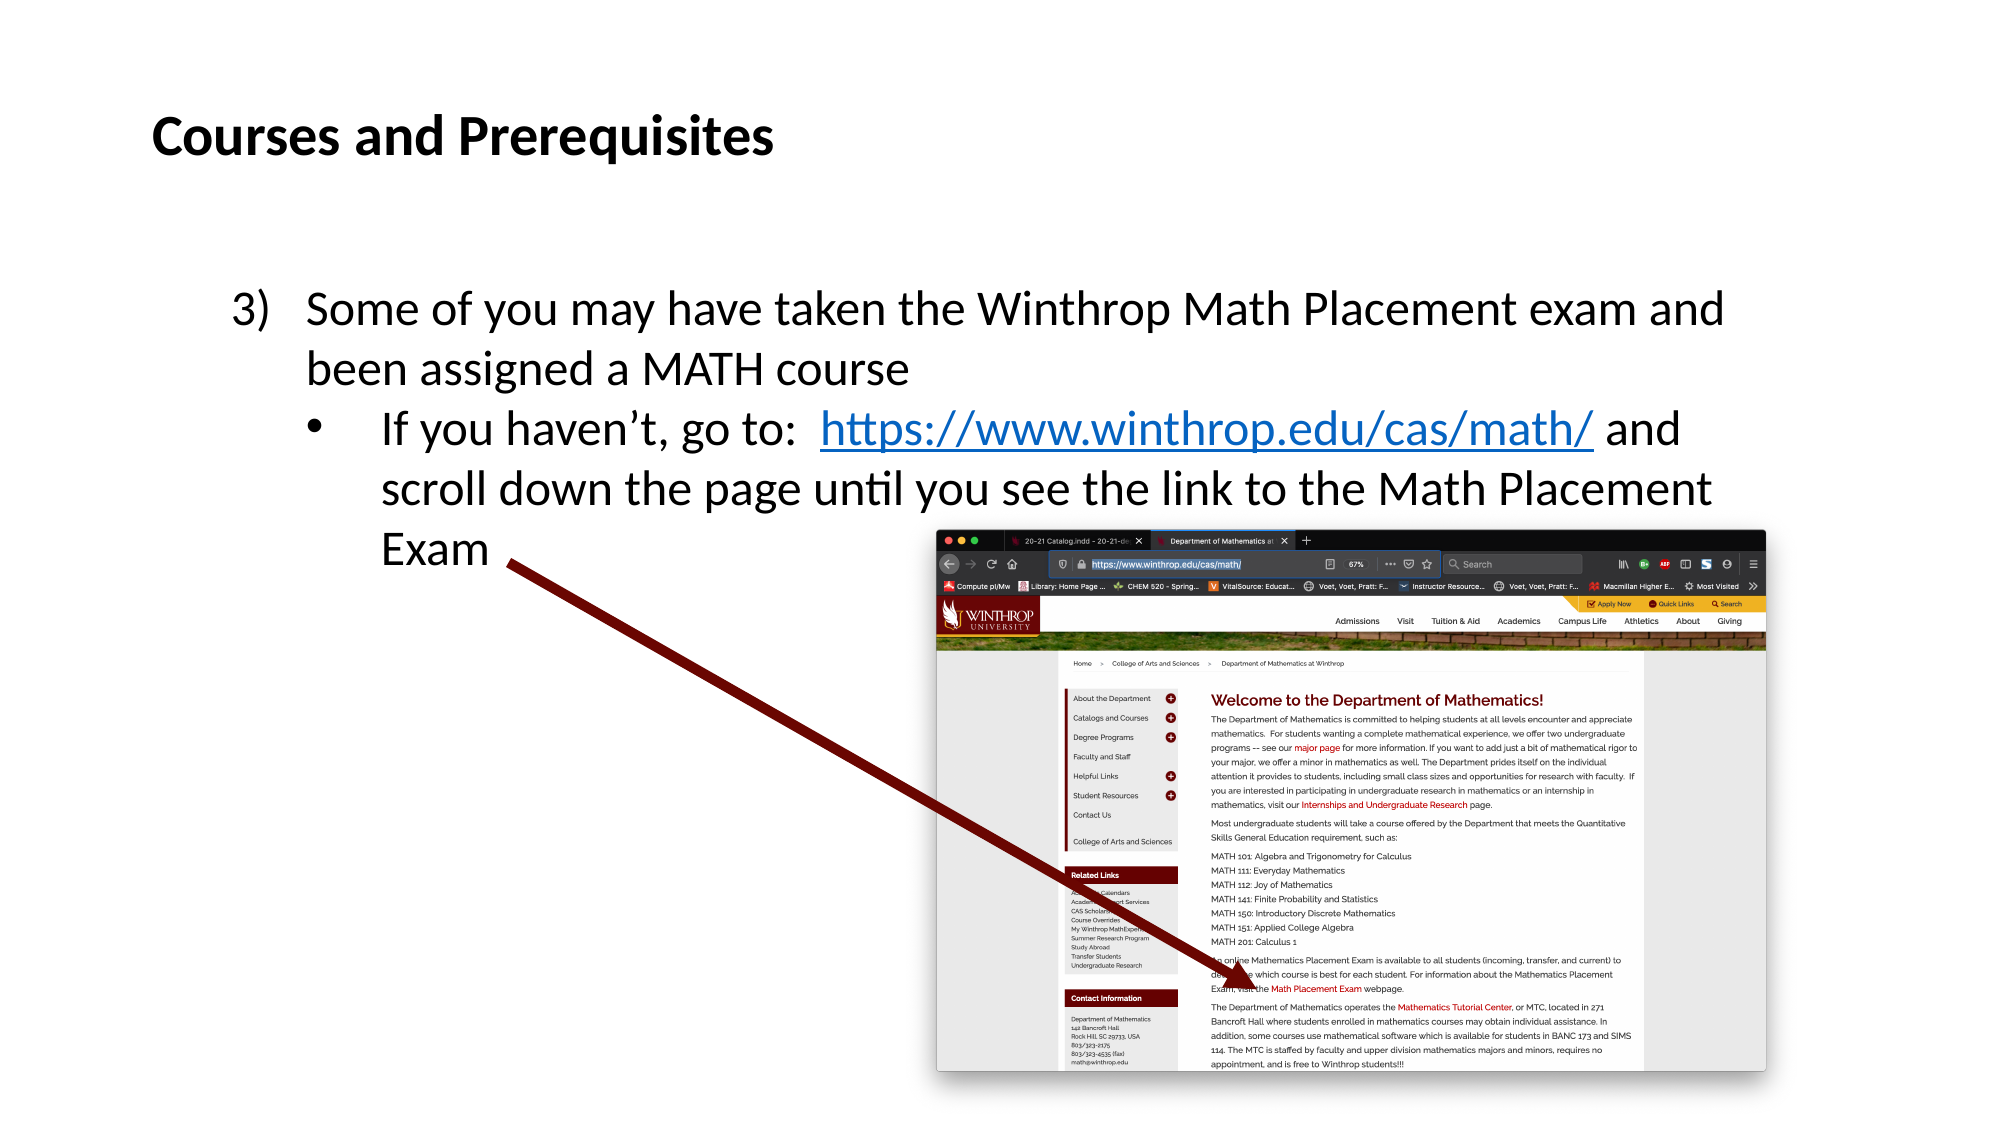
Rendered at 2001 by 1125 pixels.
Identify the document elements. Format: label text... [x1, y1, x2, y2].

text_box Courses and Prerequisites [137, 89, 1890, 174]
picture [899, 505, 1802, 1119]
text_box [508, 562, 1257, 990]
text_box Some of you may have taken the Winthrop Math Placement exam and been assigned a MATH course If you haven’t, go to: https://www.winthrop.edu/cas/math/ and scroll down the page until you see the link to the Math Placement Exam [216, 267, 1745, 703]
